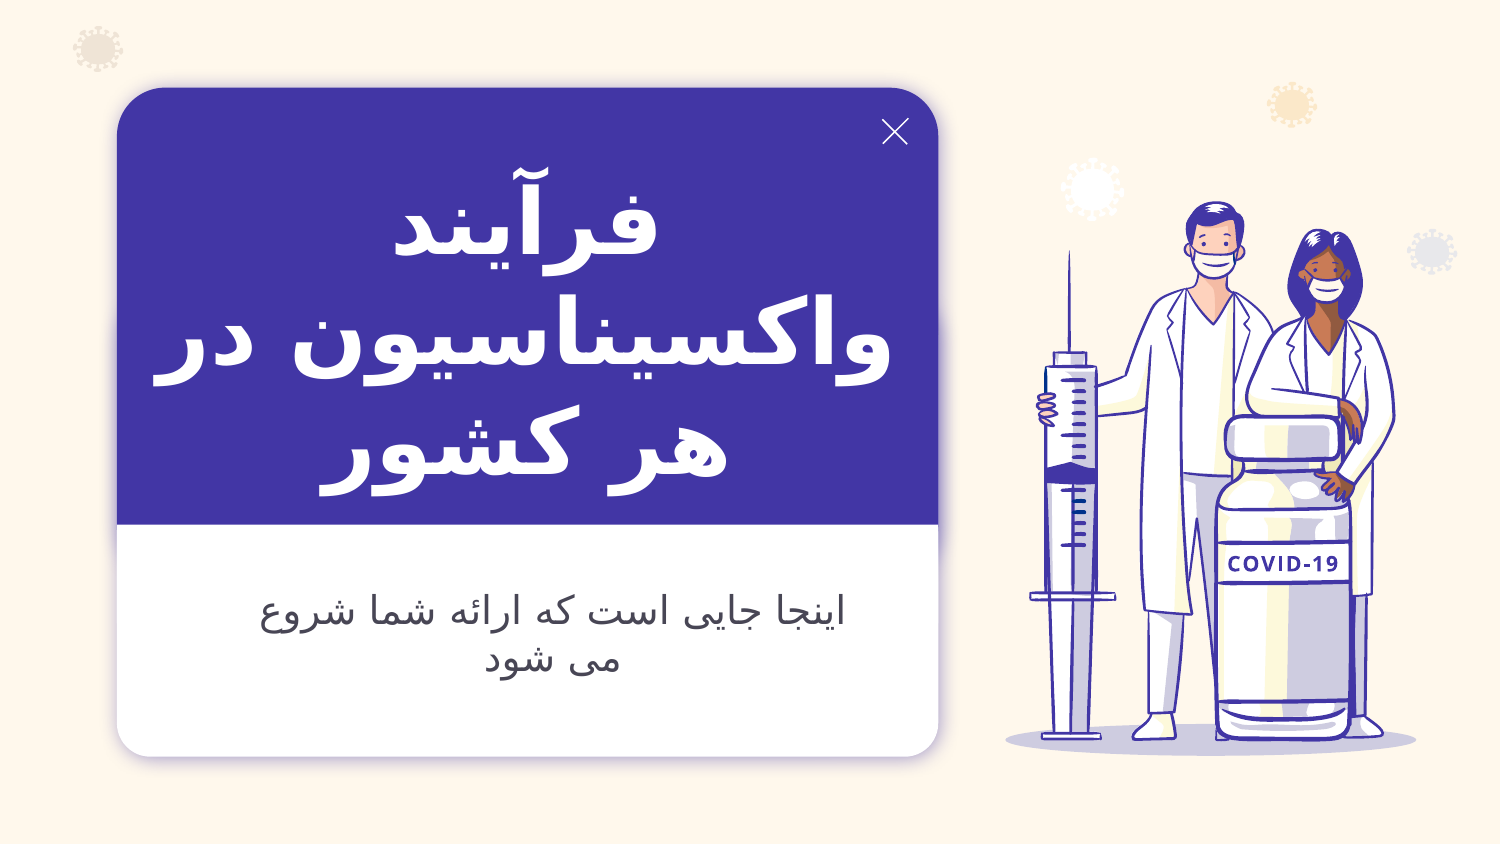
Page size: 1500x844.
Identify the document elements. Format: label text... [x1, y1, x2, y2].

subtitle اینجا جایی است که ارائه شما شروع می شود [221, 524, 885, 757]
title فرآیند واکسیناسیون در هر کشور [116, 120, 939, 517]
